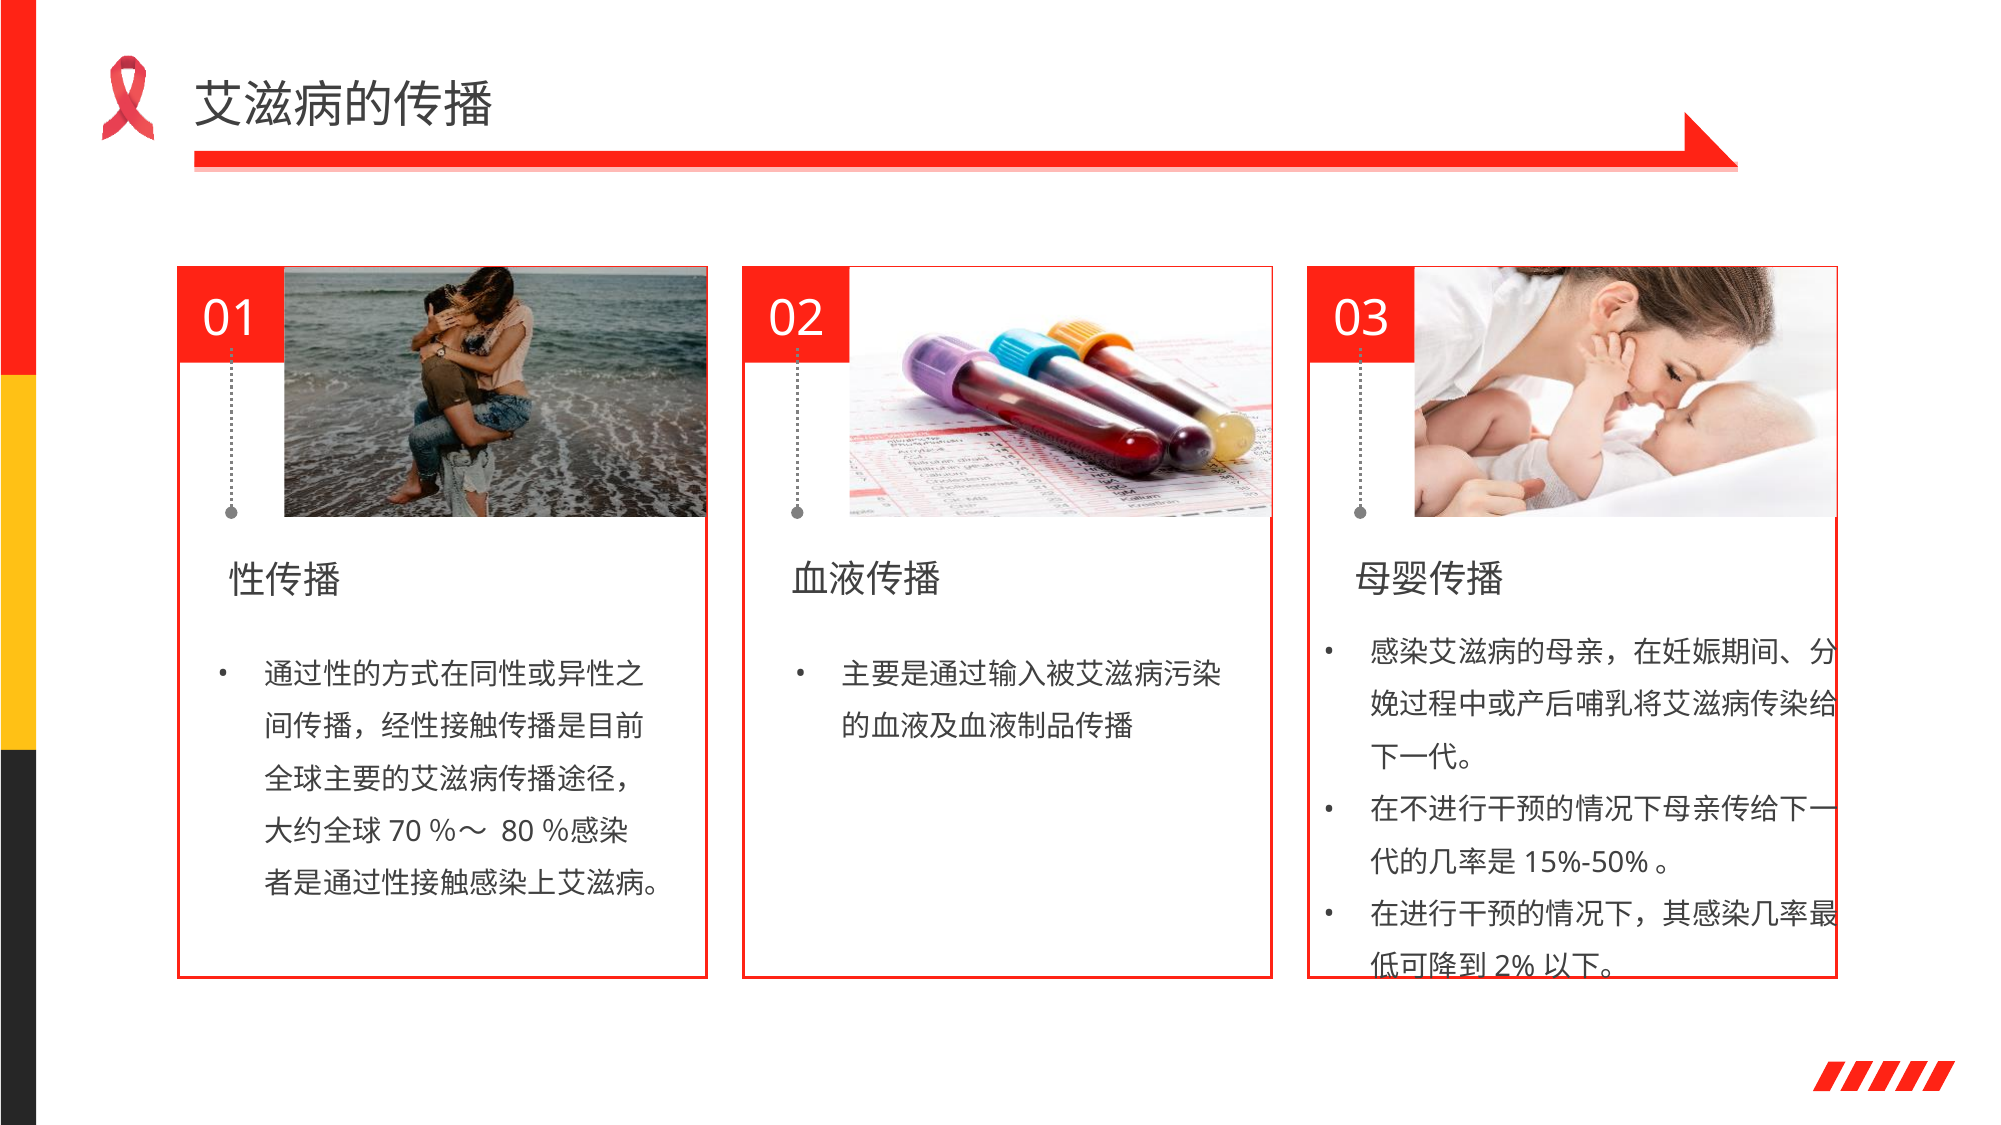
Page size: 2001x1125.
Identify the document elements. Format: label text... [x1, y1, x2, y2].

text_box 艾滋病的传播 [178, 71, 791, 142]
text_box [743, 267, 1272, 978]
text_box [194, 111, 1738, 167]
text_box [0, 0, 37, 1125]
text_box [1812, 1061, 1956, 1092]
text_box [1308, 267, 1859, 995]
picture [101, 55, 156, 141]
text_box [178, 267, 707, 978]
